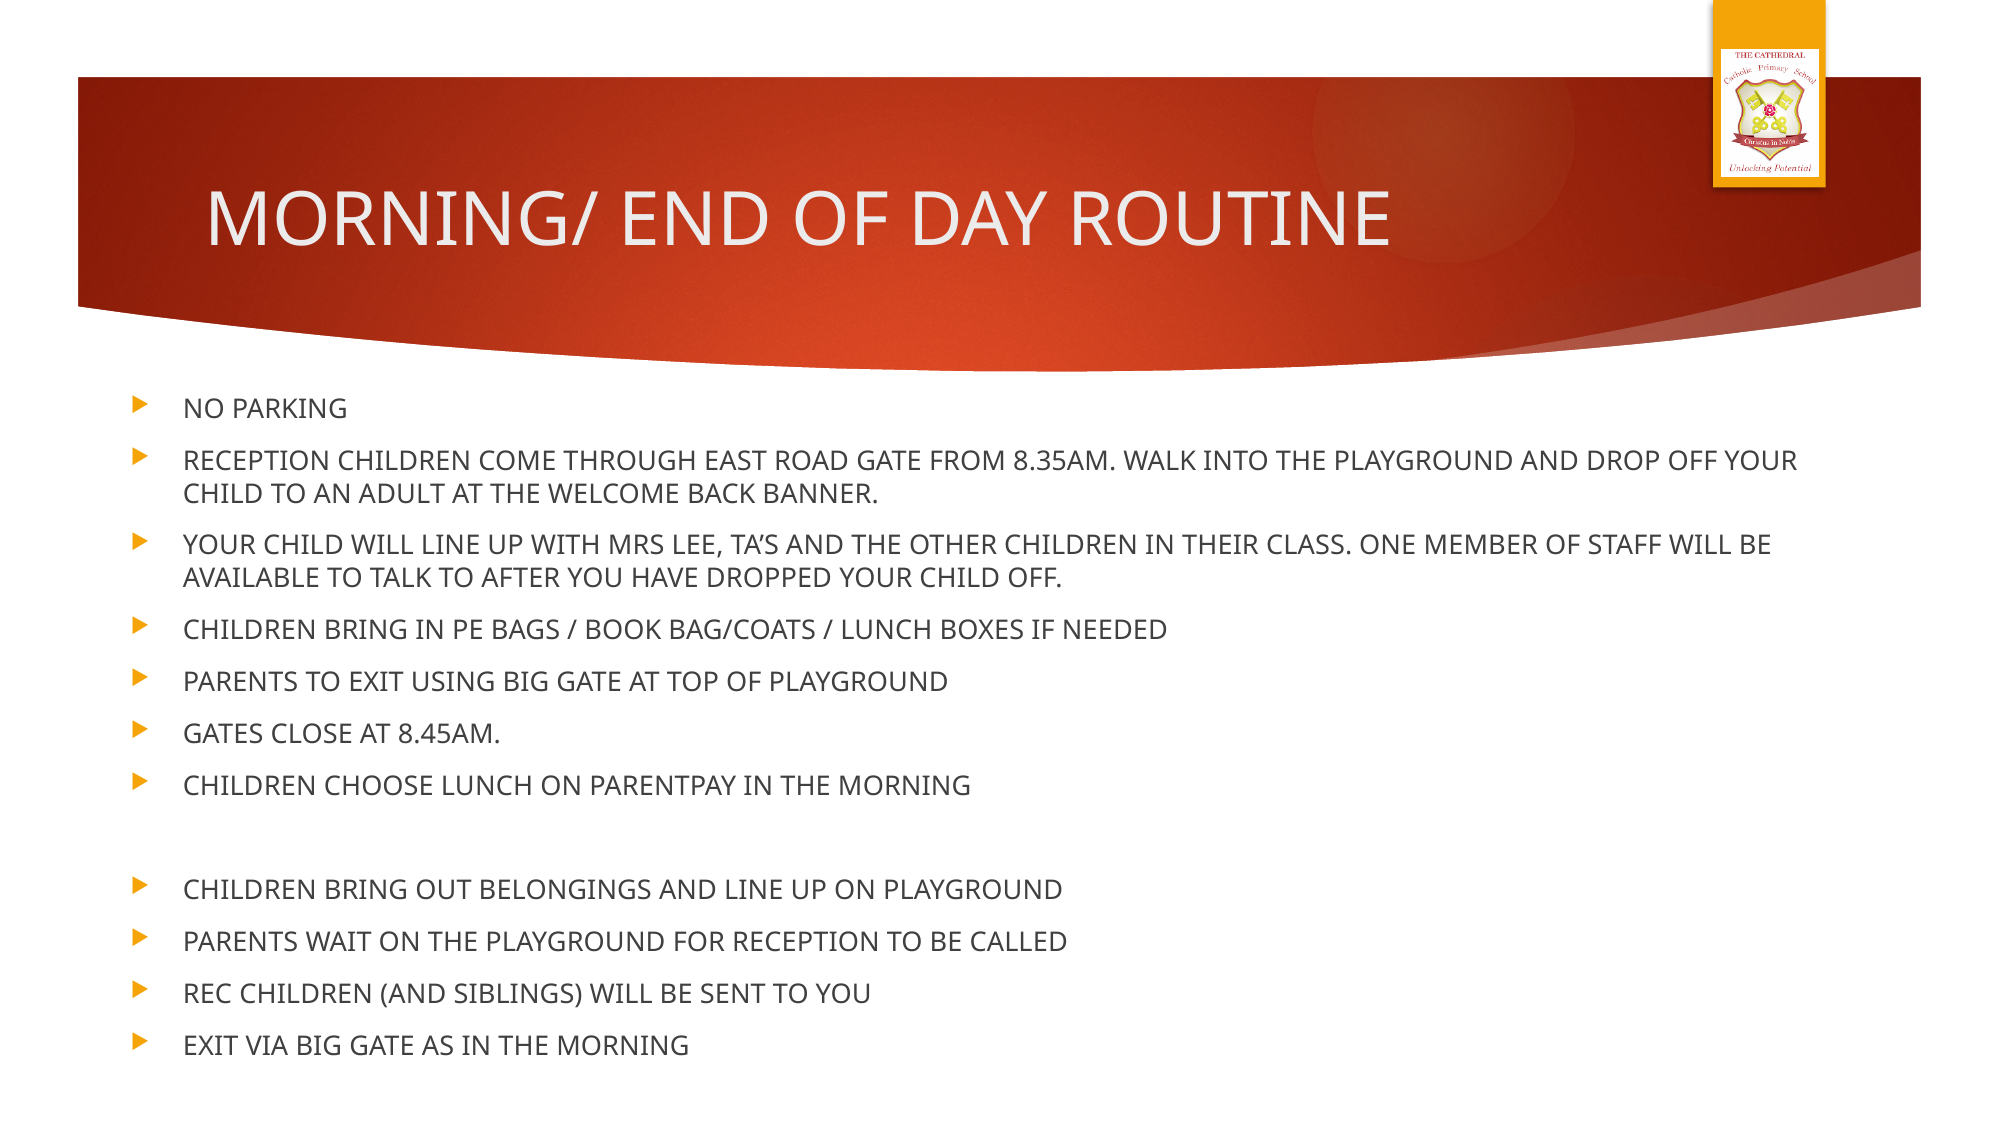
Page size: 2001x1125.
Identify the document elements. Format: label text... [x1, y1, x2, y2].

picture [1720, 48, 1819, 178]
list NO PARKING RECEPTION CHILDREN COME THROUGH EAST ROAD GATE FROM 8.35AM. WALK INTO THE PLAYGROUND AND DROP OFF YOUR CHILD TO AN ADULT AT THE WELCOME BACK BANNER. YOUR CHILD WILL LINE UP WITH MRS LEE, TA’S AND THE OTHER CHILDREN IN THEIR CLASS. ONE MEMBER OF STAFF WILL BE AVAILABLE TO TALK TO AFTER YOU HAVE DROPPED YOUR CHILD OFF. CHILDREN BRING IN PE BAGS / BOOK BAG/COATS / LUNCH BOXES IF NEEDED PARENTS TO EXIT USING BIG GATE AT TOP OF PLAYGROUND GATES CLOSE AT 8.45AM. CHILDREN CHOOSE LUNCH ON PARENTPAY IN THE MORNING CHILDREN BRING OUT BELONGINGS AND LINE UP ON PLAYGROUND PARENTS WAIT ON THE PLAYGROUND FOR RECEPTION TO BE CALLED REC CHILDREN (AND SIBLINGS) WILL BE SENT TO YOU EXIT VIA BIG GATE AS IN THE MORNING [115, 383, 1886, 1075]
title MORNING/ END OF DAY ROUTINE [189, 155, 1627, 275]
